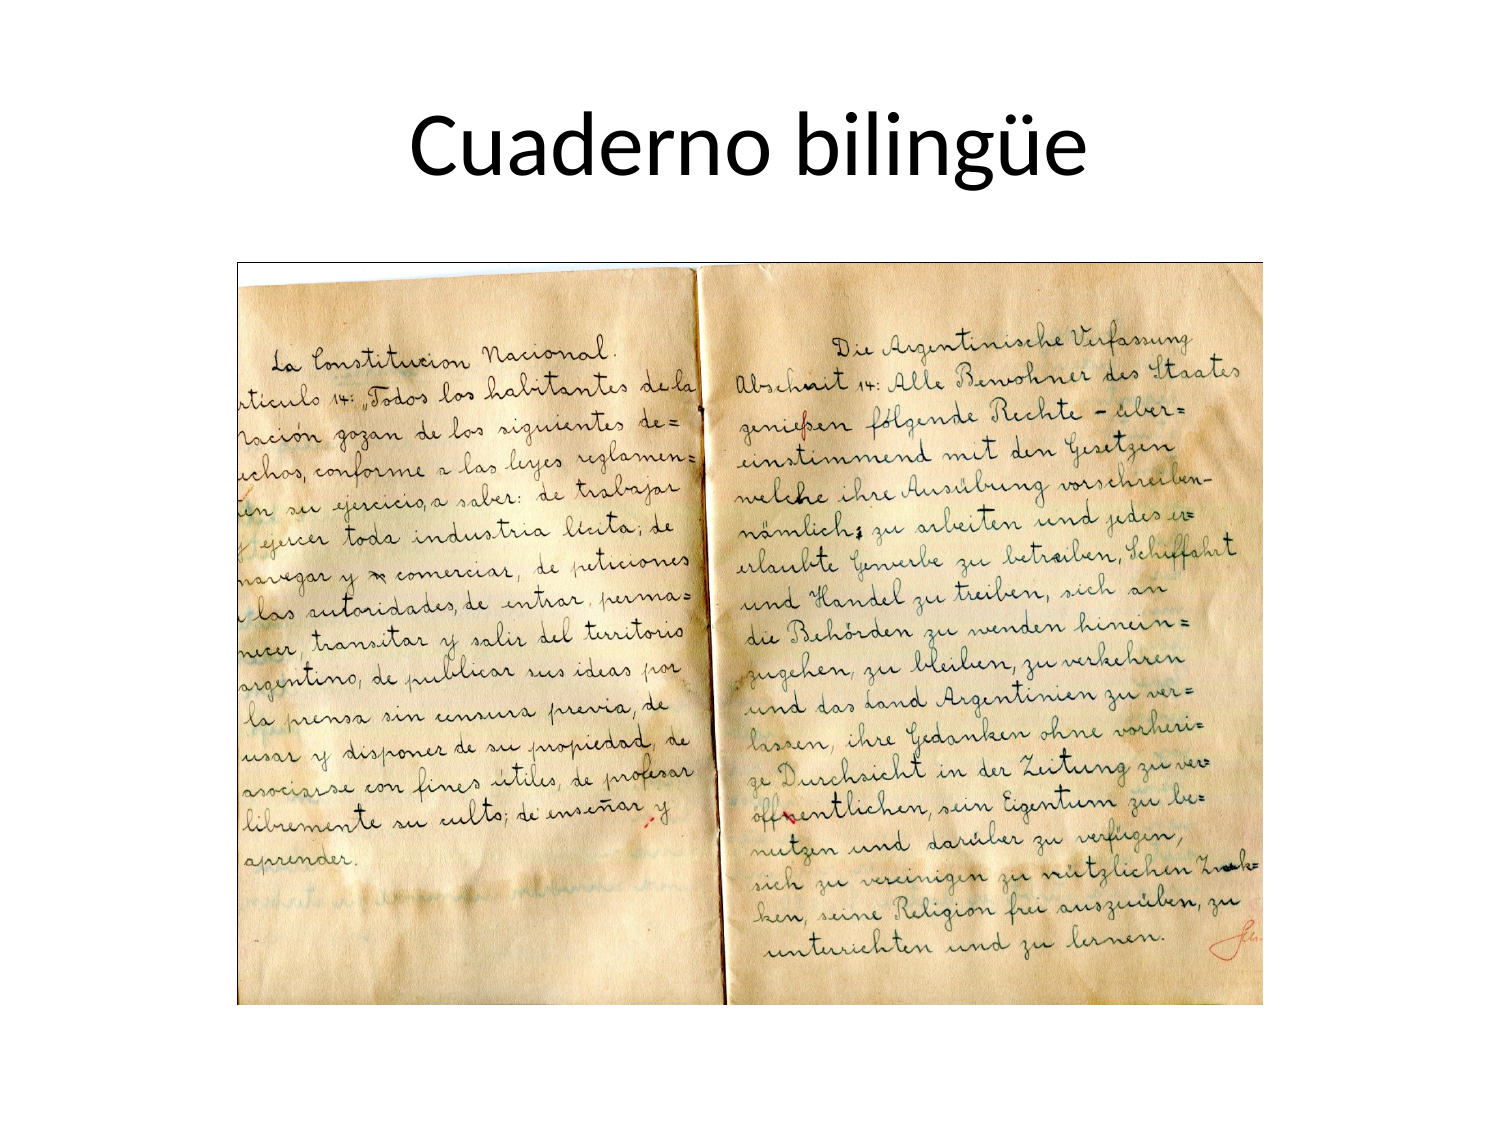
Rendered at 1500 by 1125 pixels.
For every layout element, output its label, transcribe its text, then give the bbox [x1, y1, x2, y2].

title Cuaderno bilingüe [75, 45, 1425, 233]
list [237, 262, 1263, 1006]
